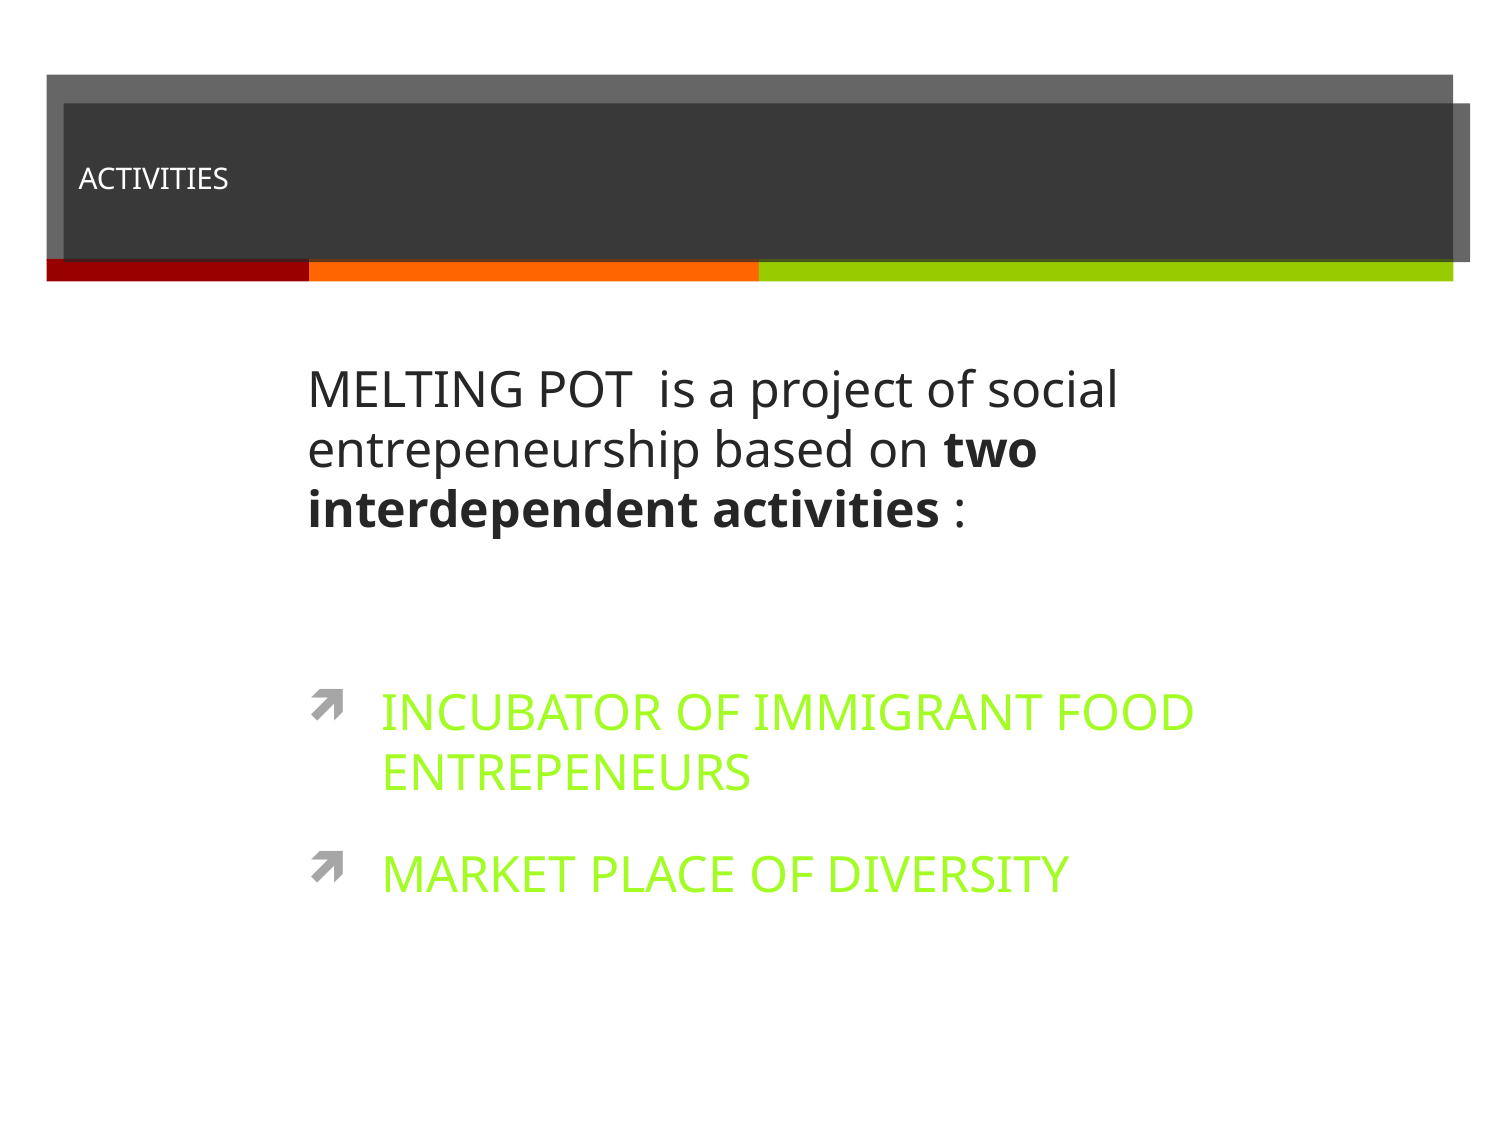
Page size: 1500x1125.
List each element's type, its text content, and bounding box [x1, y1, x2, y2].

list MELTING POT is a project of social entrepeneurship based on two interdependent activities : INCUBATOR OF IMMIGRANT FOOD ENTREPENEURS Market PLACE OF DIVERSITY [292, 350, 1454, 1005]
title activitIES [63, 103, 1471, 263]
